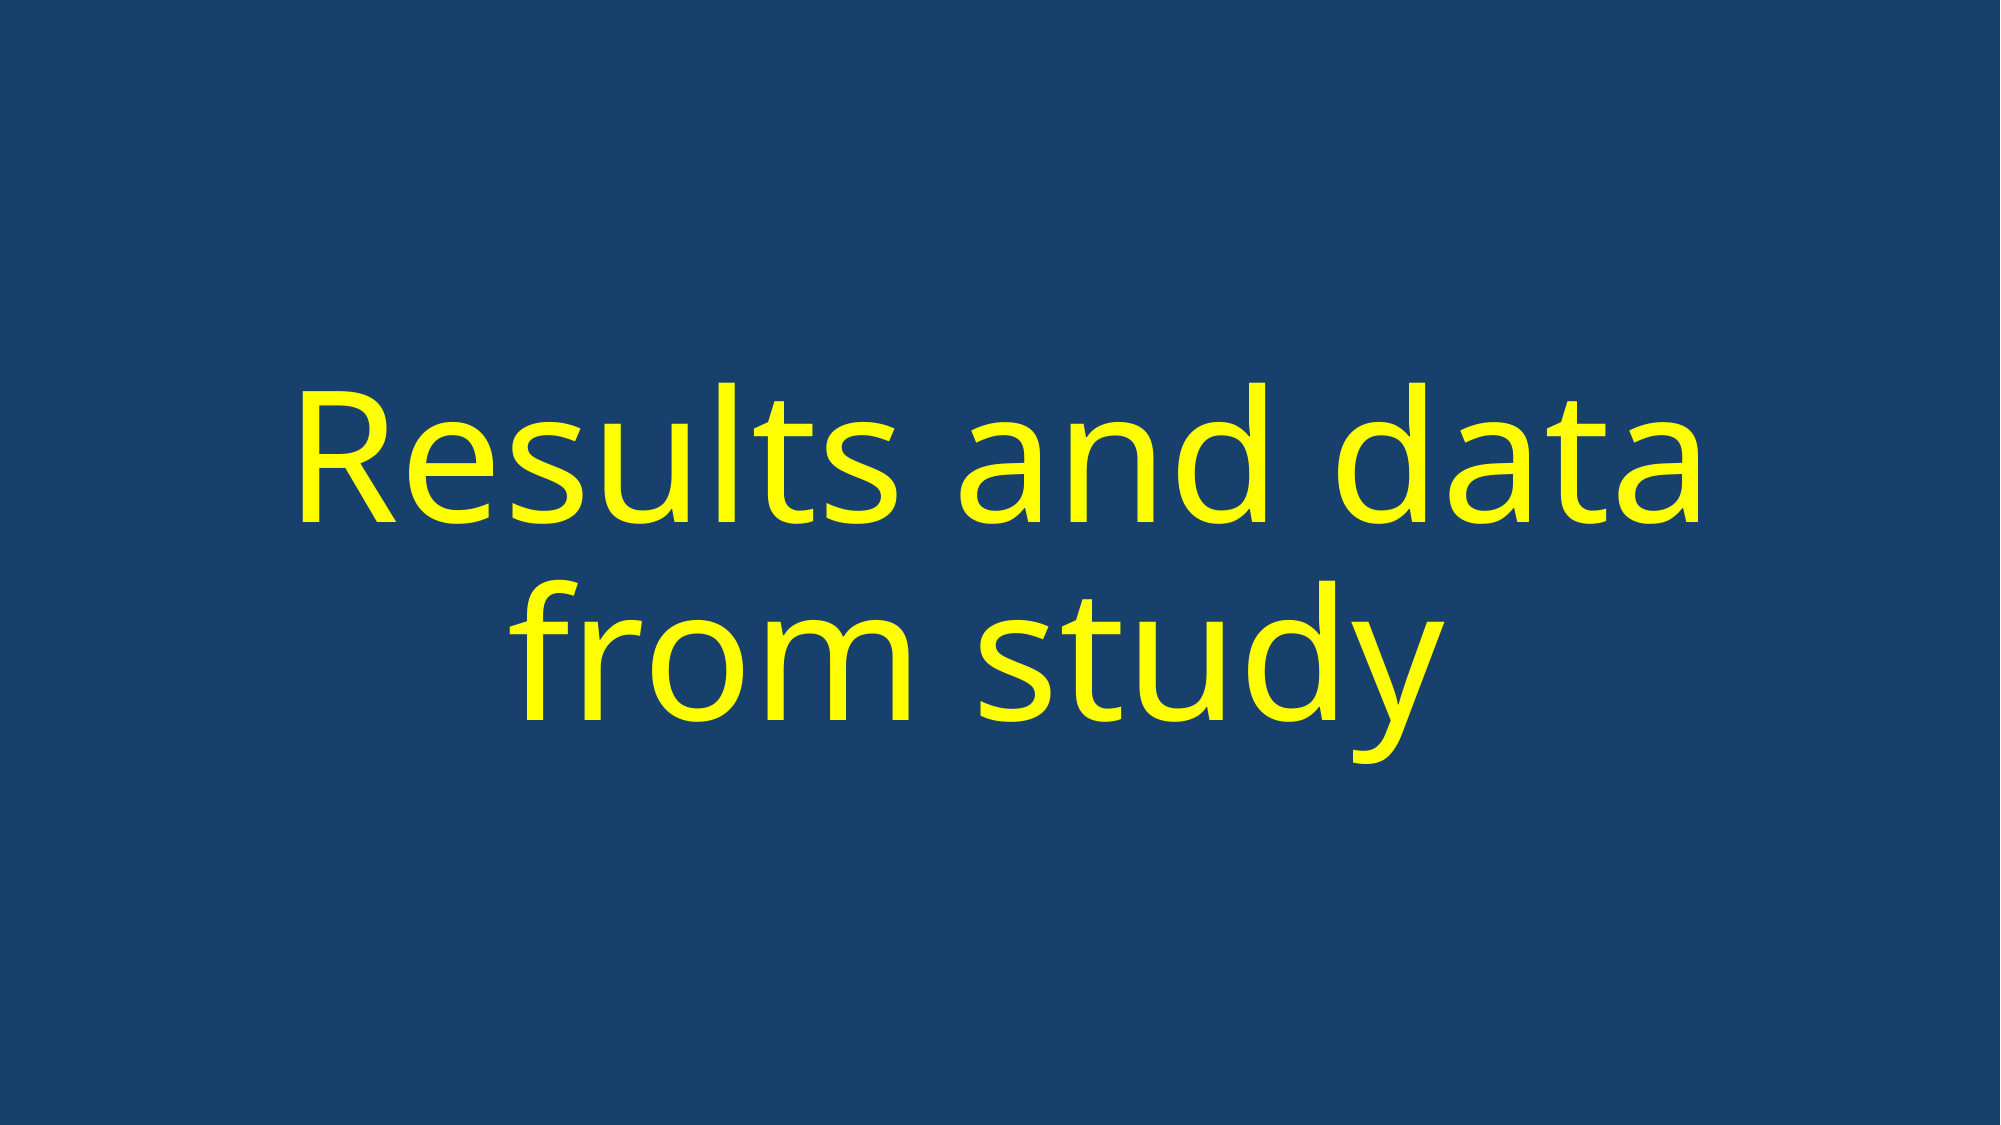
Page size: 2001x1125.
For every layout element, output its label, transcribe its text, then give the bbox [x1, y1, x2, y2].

title Results and data from study [137, 343, 1863, 782]
